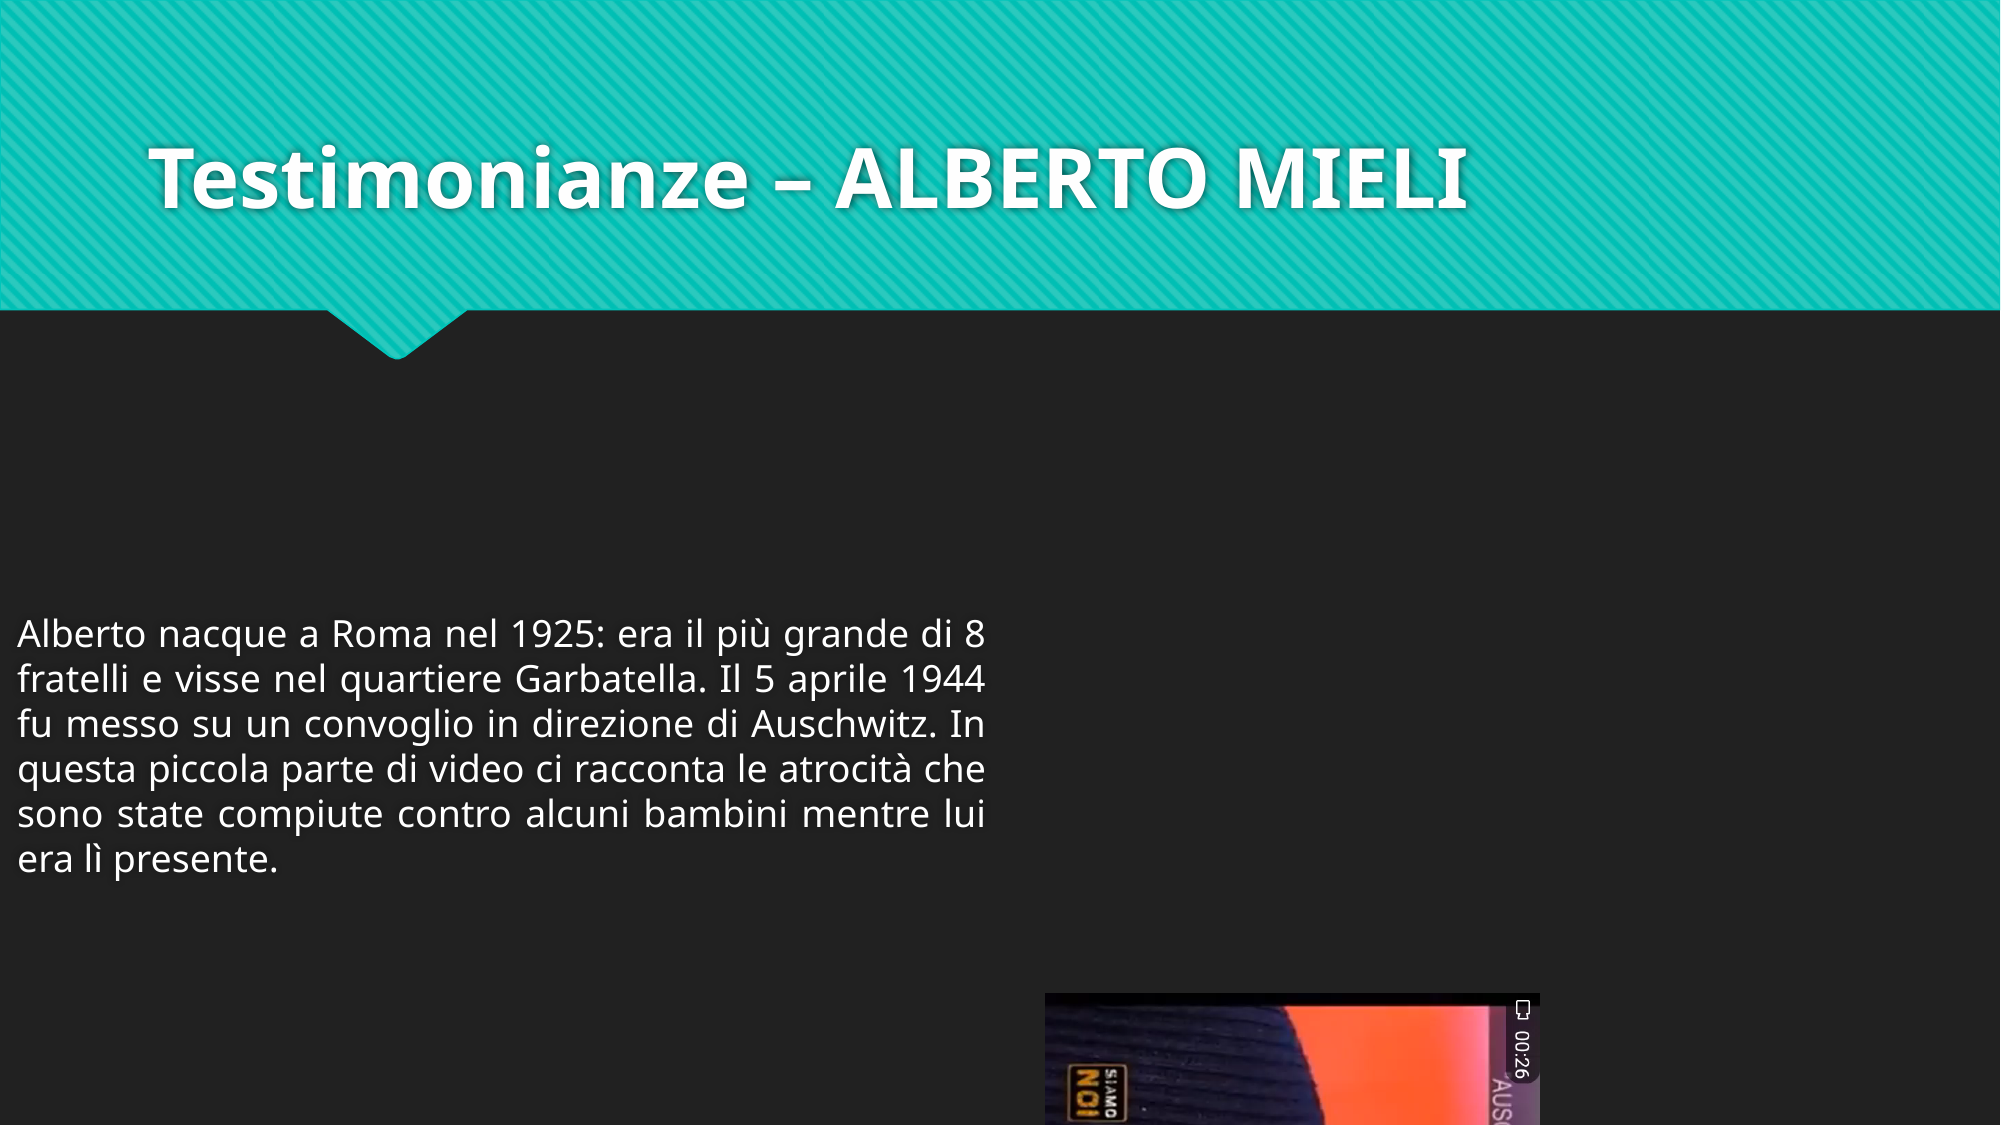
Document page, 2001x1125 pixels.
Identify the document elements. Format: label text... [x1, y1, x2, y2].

list Alberto nacque a Roma nel 1925: era il più grande di 8 fratelli e visse nel quartiere Garbatella. Il 5 aprile 1944 fu messo su un convoglio in direzione di Auschwitz. In questa piccola parte di video ci racconta le atrocità che sono state compiute contro alcuni bambini mentre lui era lì presente. [2, 364, 1003, 1125]
picture [1045, 993, 1237, 1125]
title Testimonianze – ALBERTO MIELI [132, 73, 1868, 233]
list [1237, 304, 1734, 1125]
